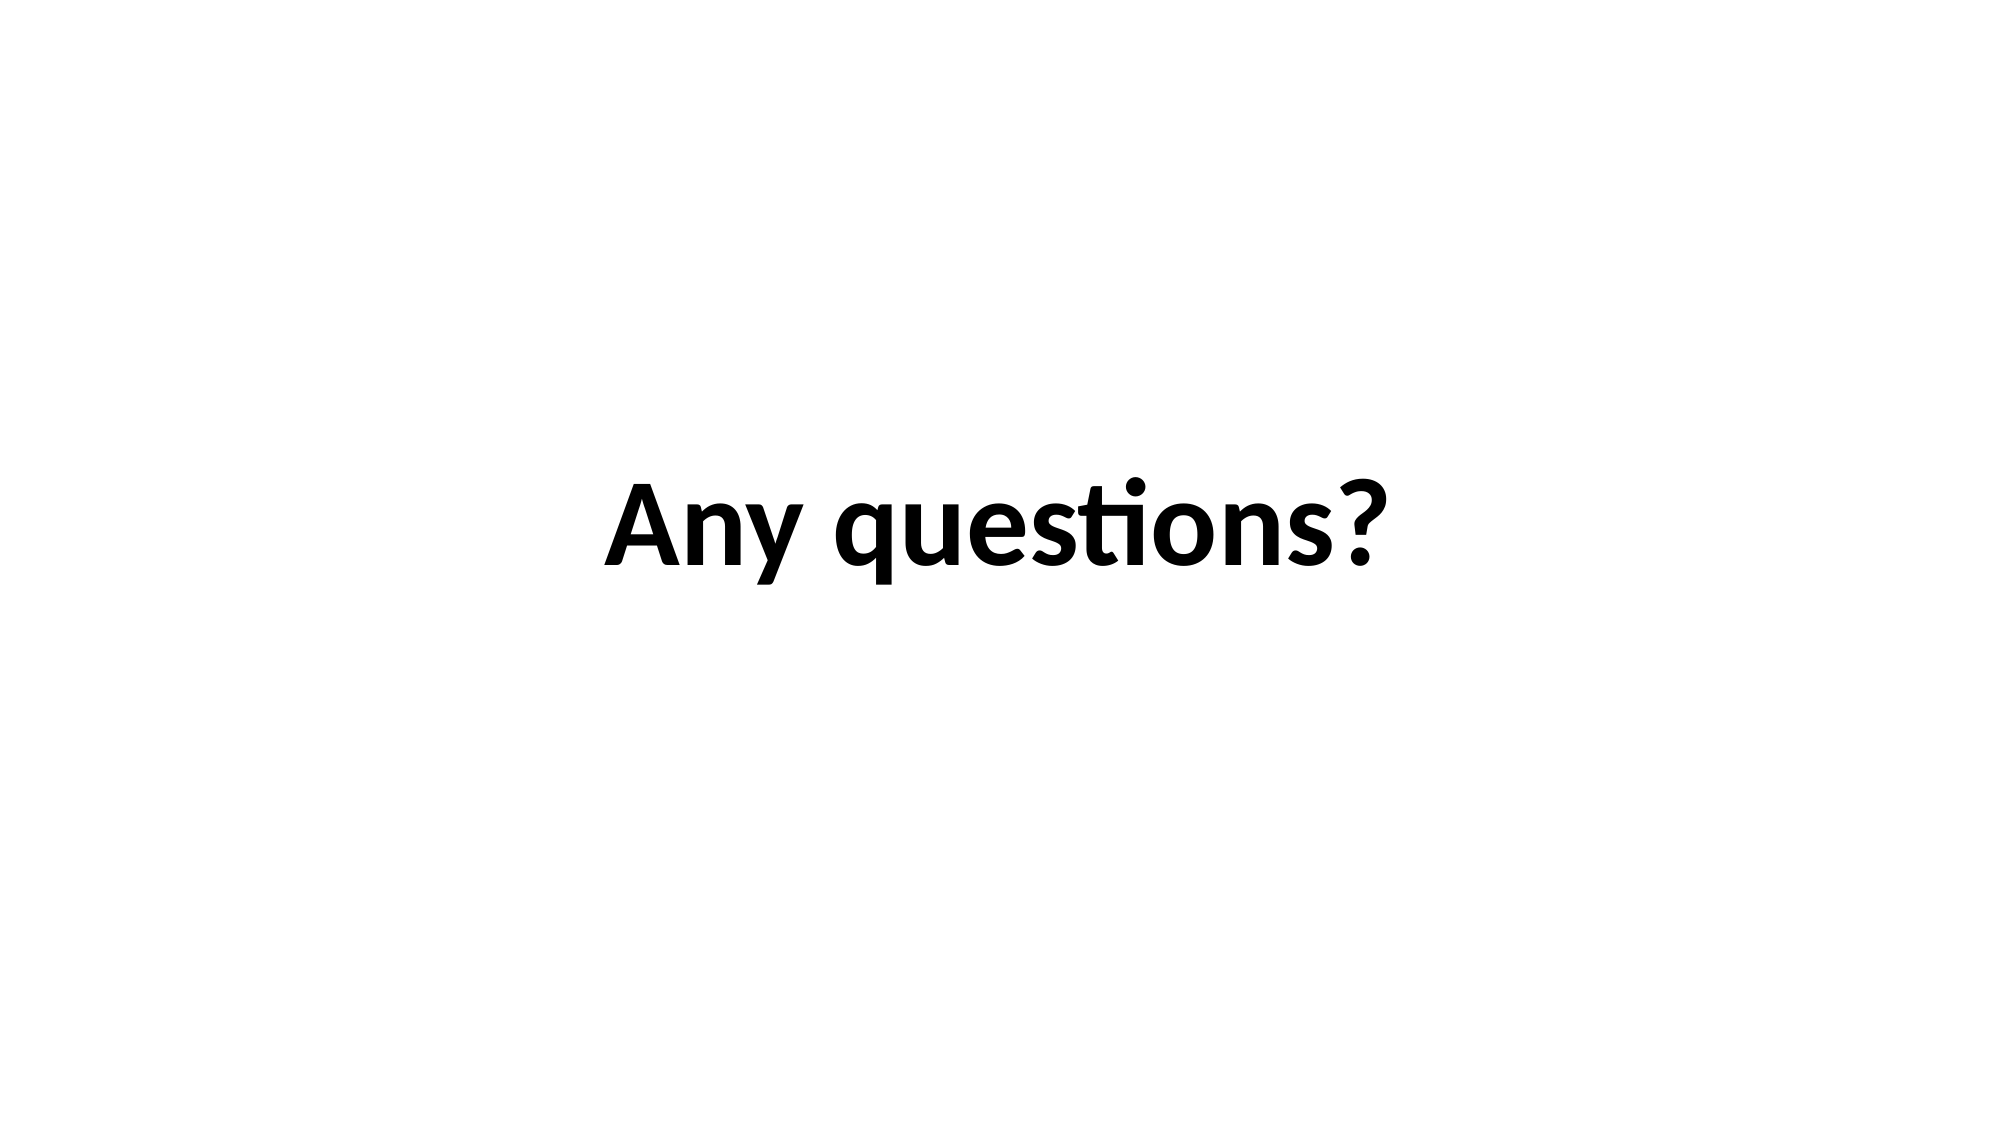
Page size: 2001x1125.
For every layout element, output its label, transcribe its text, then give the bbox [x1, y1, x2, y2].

title Any questions? [136, 280, 1862, 600]
